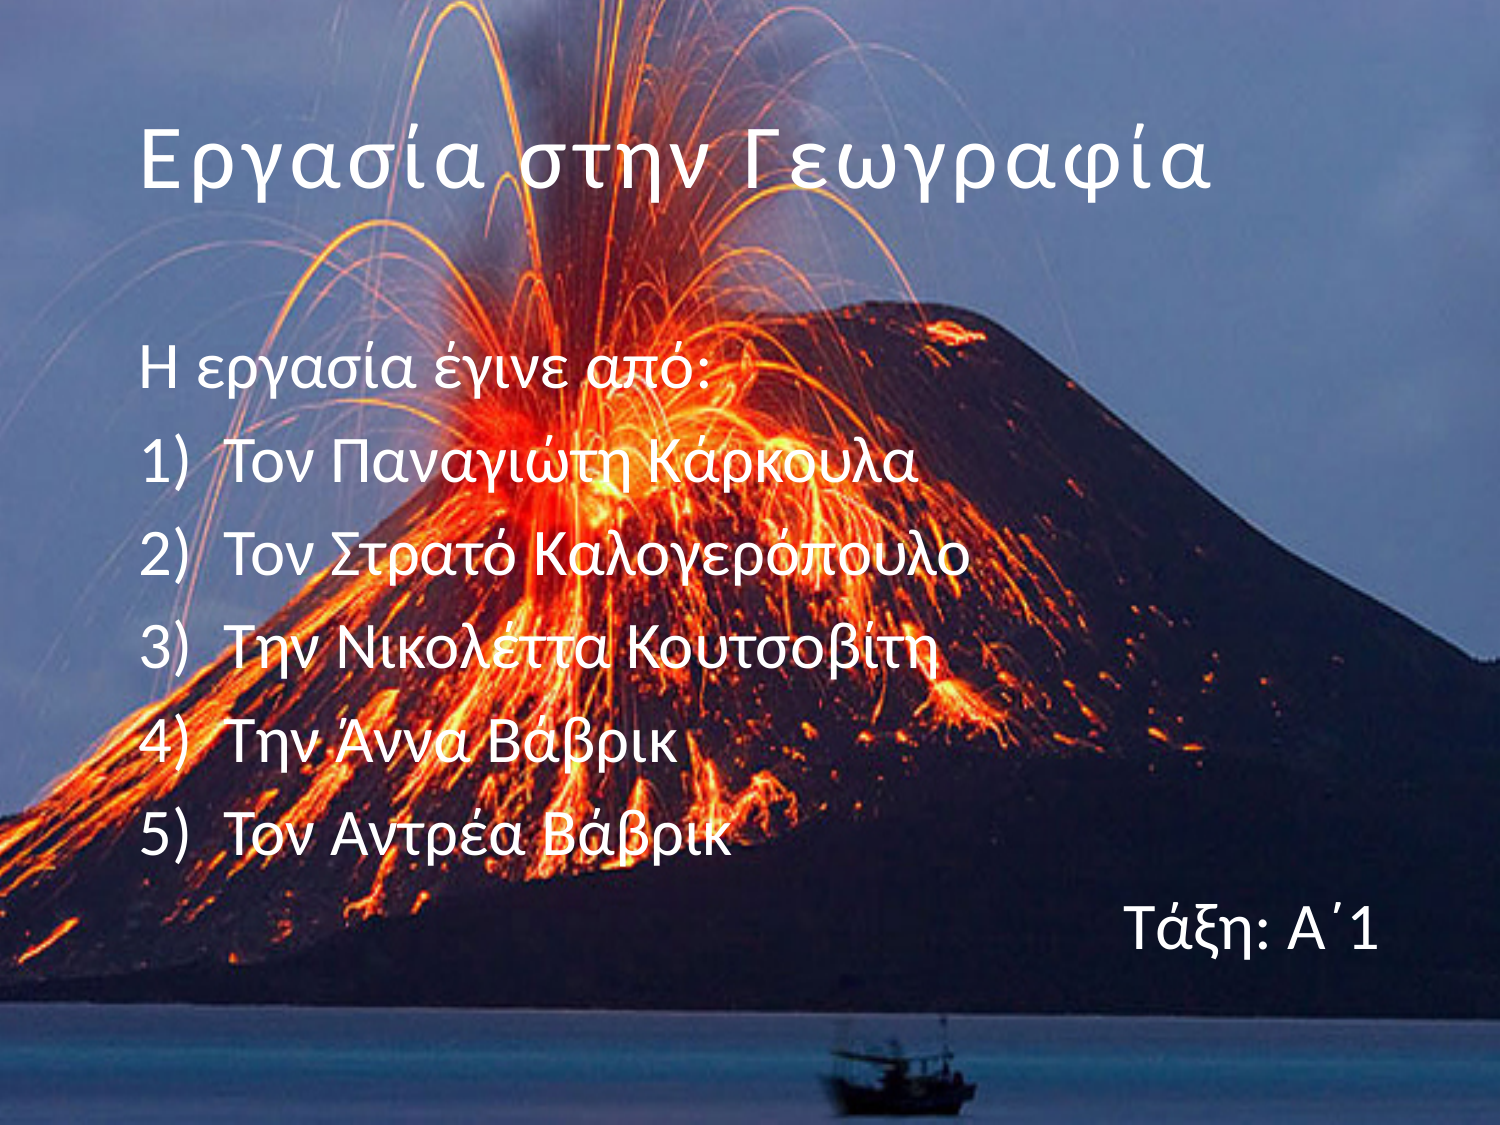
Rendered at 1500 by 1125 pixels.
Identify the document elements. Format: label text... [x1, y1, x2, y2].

subtitle Η εργασία έγινε από: Τον Παναγιώτη Κάρκουλα Τον Στρατό Καλογερόπουλο Την Νικολέττα Κουτσοβίτη Την Άννα Βάβρικ Τον Αντρέα Βάβρικ Τάξη: Α΄1 [123, 314, 1400, 1024]
title Εργασία στην Γεωγραφία [123, 30, 1399, 273]
picture [0, 0, 1500, 1125]
